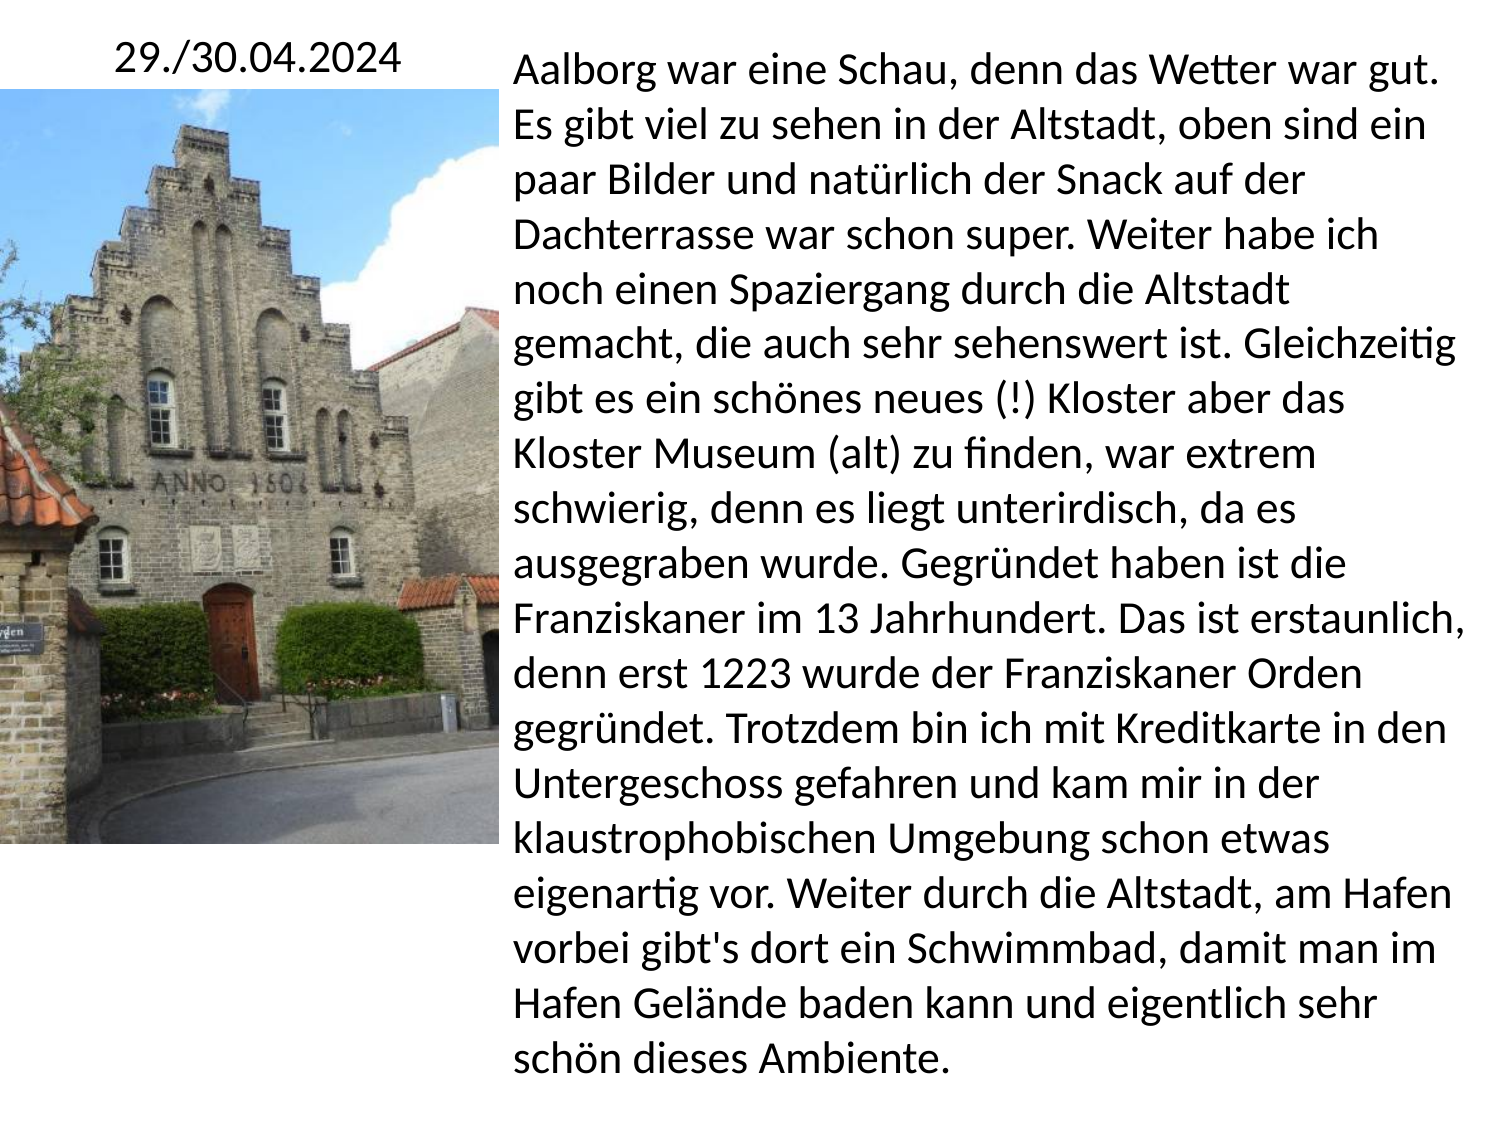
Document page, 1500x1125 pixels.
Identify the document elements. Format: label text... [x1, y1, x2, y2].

picture [0, 89, 499, 845]
text_box 29./30.04.2024 [17, 18, 499, 89]
text_box Aalborg war eine Schau, denn das Wetter war gut. Es gibt viel zu sehen in der Altstadt, oben sind ein paar Bilder und natürlich der Snack auf der Dachterrasse war schon super. Weiter habe ich noch einen Spaziergang durch die Altstadt gemacht, die auch sehr sehenswert ist. Gleichzeitig gibt es ein schönes neues (!) Kloster aber das Kloster Museum (alt) zu finden, war extrem schwierig, denn es liegt unterirdisch, da es ausgegraben wurde. Gegründet haben ist die Franziskaner im 13 Jahrhundert. Das ist erstaunlich, denn erst 1223 wurde der Franziskaner Orden gegründet. Trotzdem bin ich mit Kreditkarte in den Untergeschoss gefahren und kam mir in der klaustrophobischen Umgebung schon etwas eigenartig vor. Weiter durch die Altstadt, am Hafen vorbei gibt's dort ein Schwimmbad, damit man im Hafen Gelände baden kann und eigentlich sehr schön dieses Ambiente. [498, 30, 1483, 1091]
